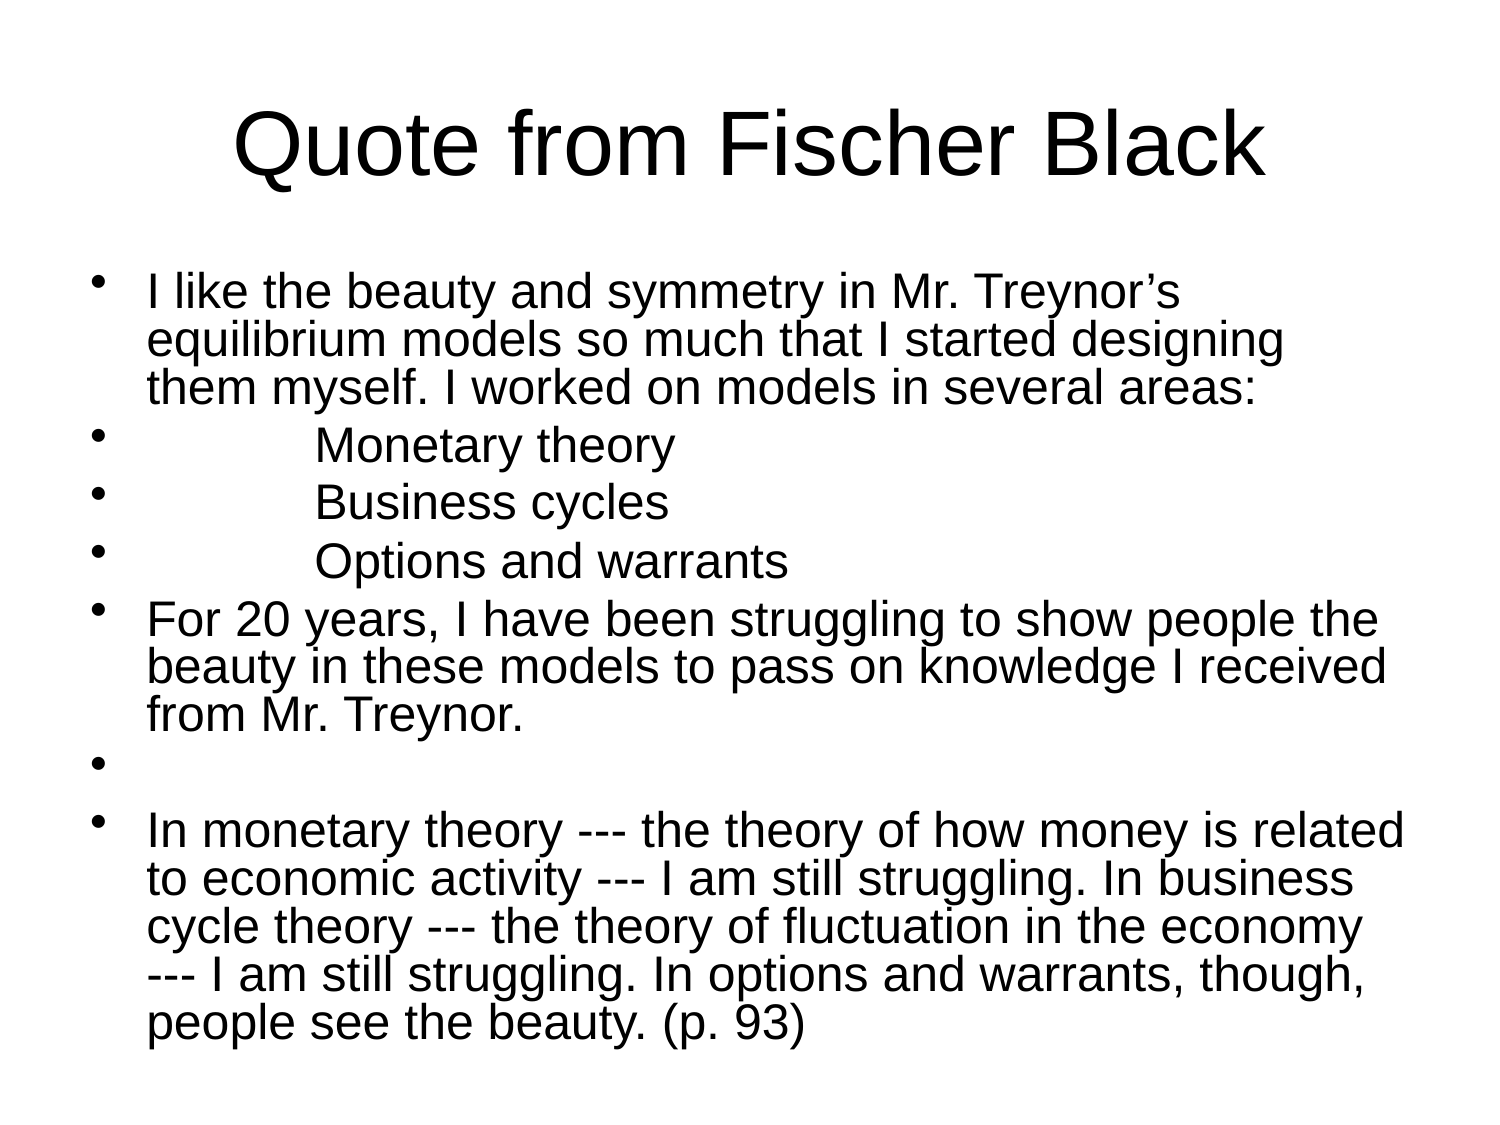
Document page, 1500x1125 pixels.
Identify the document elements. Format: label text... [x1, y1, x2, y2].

list I like the beauty and symmetry in Mr. Treynor’s equilibrium models so much that I started designing them myself. I worked on models in several areas: Monetary theory Business cycles Options and warrants For 20 years, I have been struggling to show people the beauty in these models to pass on knowledge I received from Mr. Treynor. In monetary theory --- the theory of how money is related to economic activity --- I am still struggling. In business cycle theory --- the theory of fluctuation in the economy --- I am still struggling. In options and warrants, though, people see the beauty. (p. 93) [75, 262, 1425, 1005]
title Quote from Fischer Black [75, 45, 1425, 233]
